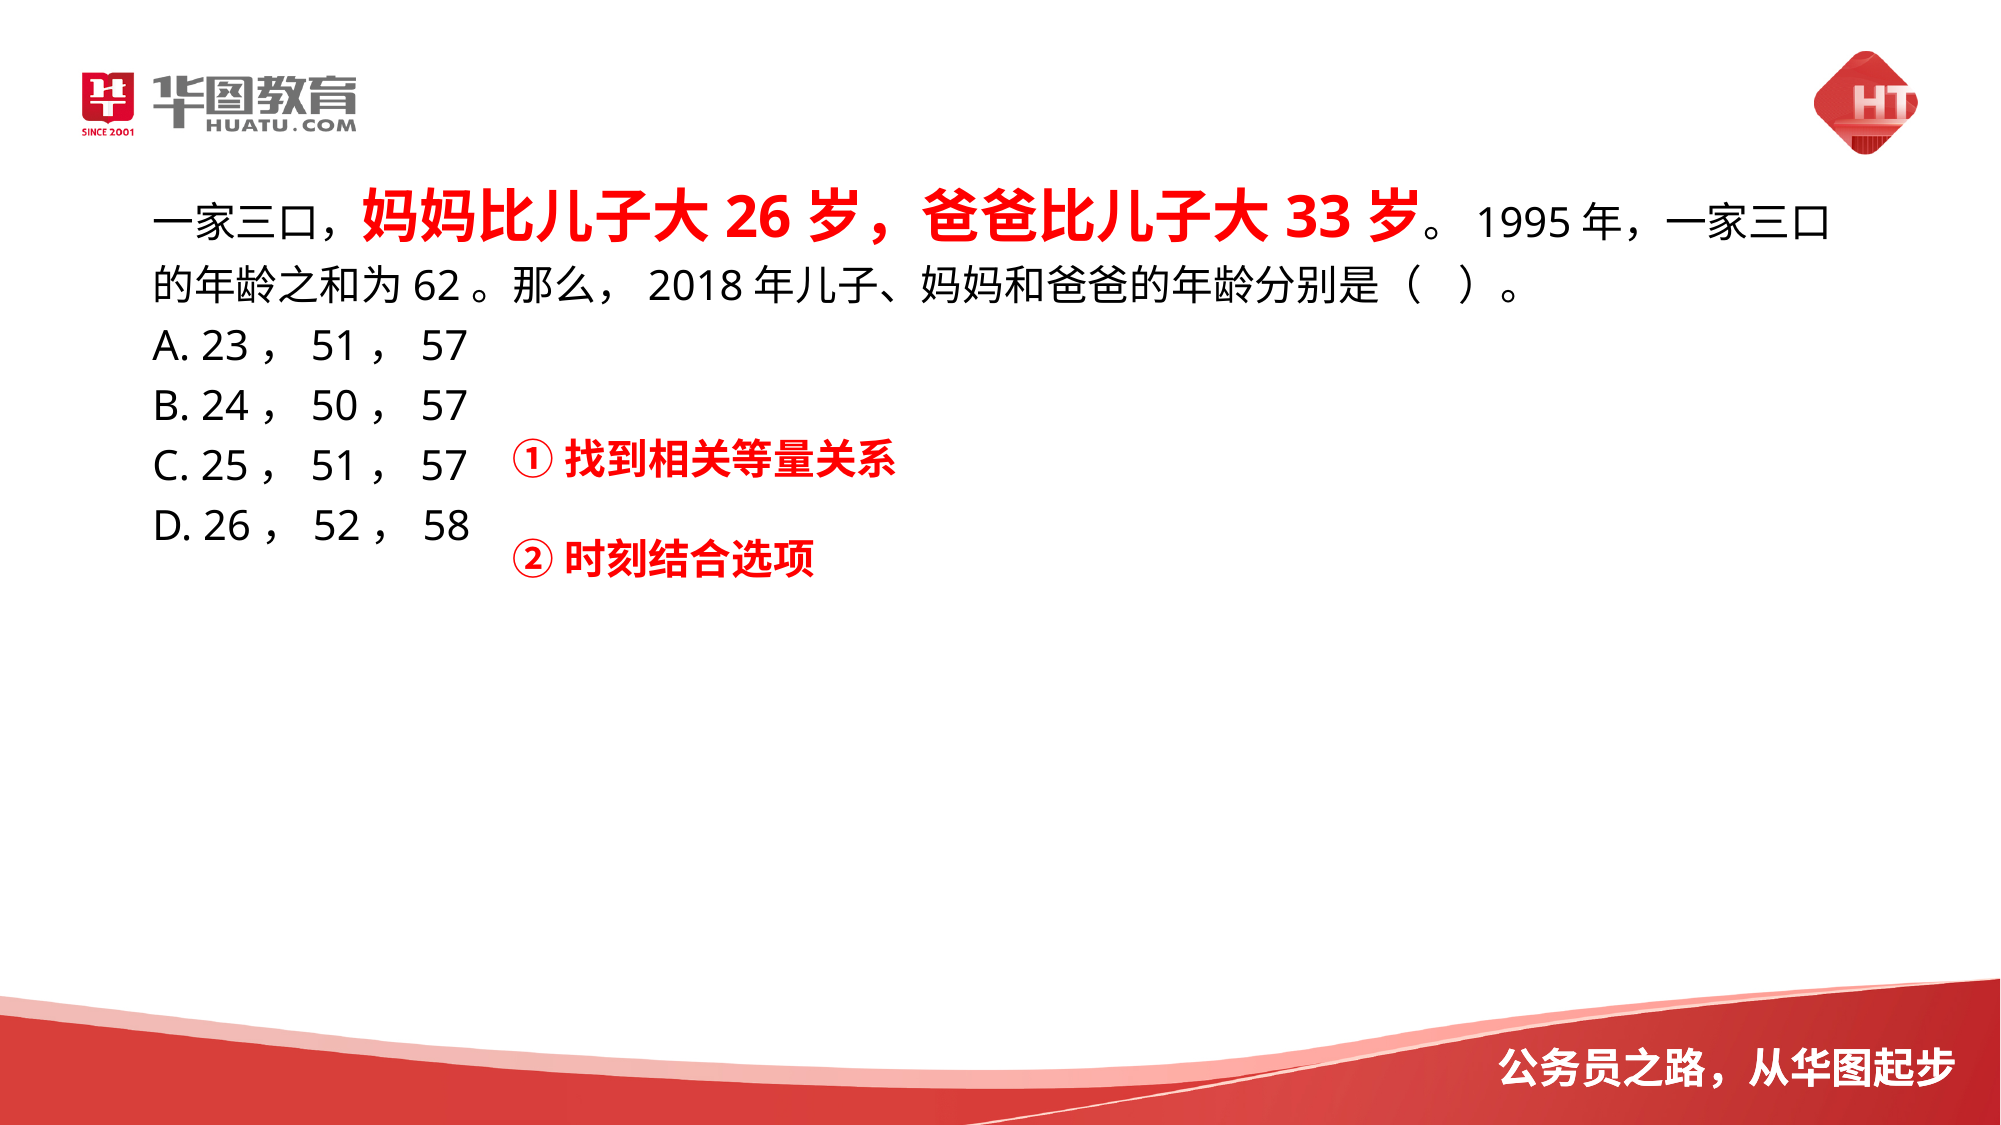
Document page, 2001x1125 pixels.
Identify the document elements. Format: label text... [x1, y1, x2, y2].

text_box ①找到相关等量关系 ②时刻结合选项 [498, 425, 915, 591]
picture [0, 0, 2001, 1125]
list 一家三口，妈妈比儿子大26岁，爸爸比儿子大33岁。1995年，一家三口的年龄之和为62。那么，2018年儿子、妈妈和爸爸的年龄分别是（ ）。 A. 23，51，57 B. 24，50，57 C. 25，51，57 D. 26，52，58 [137, 157, 1863, 1062]
